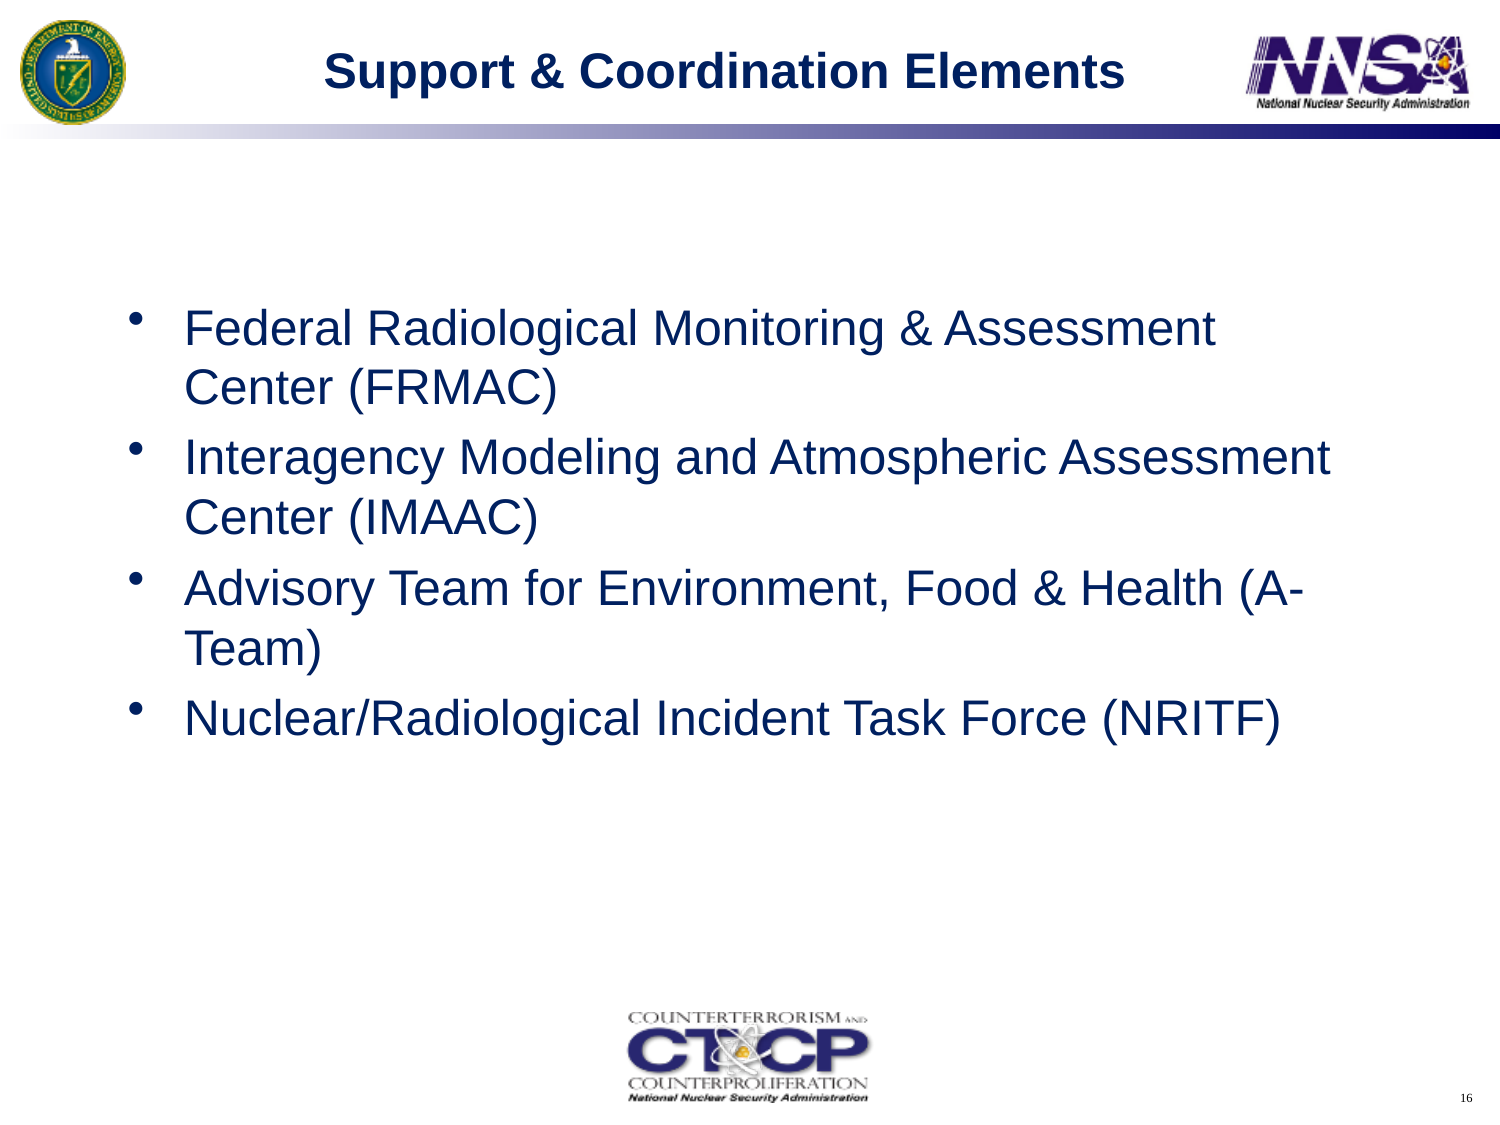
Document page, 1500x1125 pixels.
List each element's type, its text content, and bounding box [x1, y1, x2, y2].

picture [20, 20, 126, 125]
title Support & Coordination Elements [137, 30, 1313, 107]
list Federal Radiological Monitoring & Assessment Center (FRMAC) Interagency Modeling and Atmospheric Assessment Center (IMAAC) Advisory Team for Environment, Food & Health (A-Team) Nuclear/Radiological Incident Task Force (NRITF) [112, 287, 1388, 963]
picture [1237, 29, 1480, 113]
picture [624, 1012, 877, 1103]
